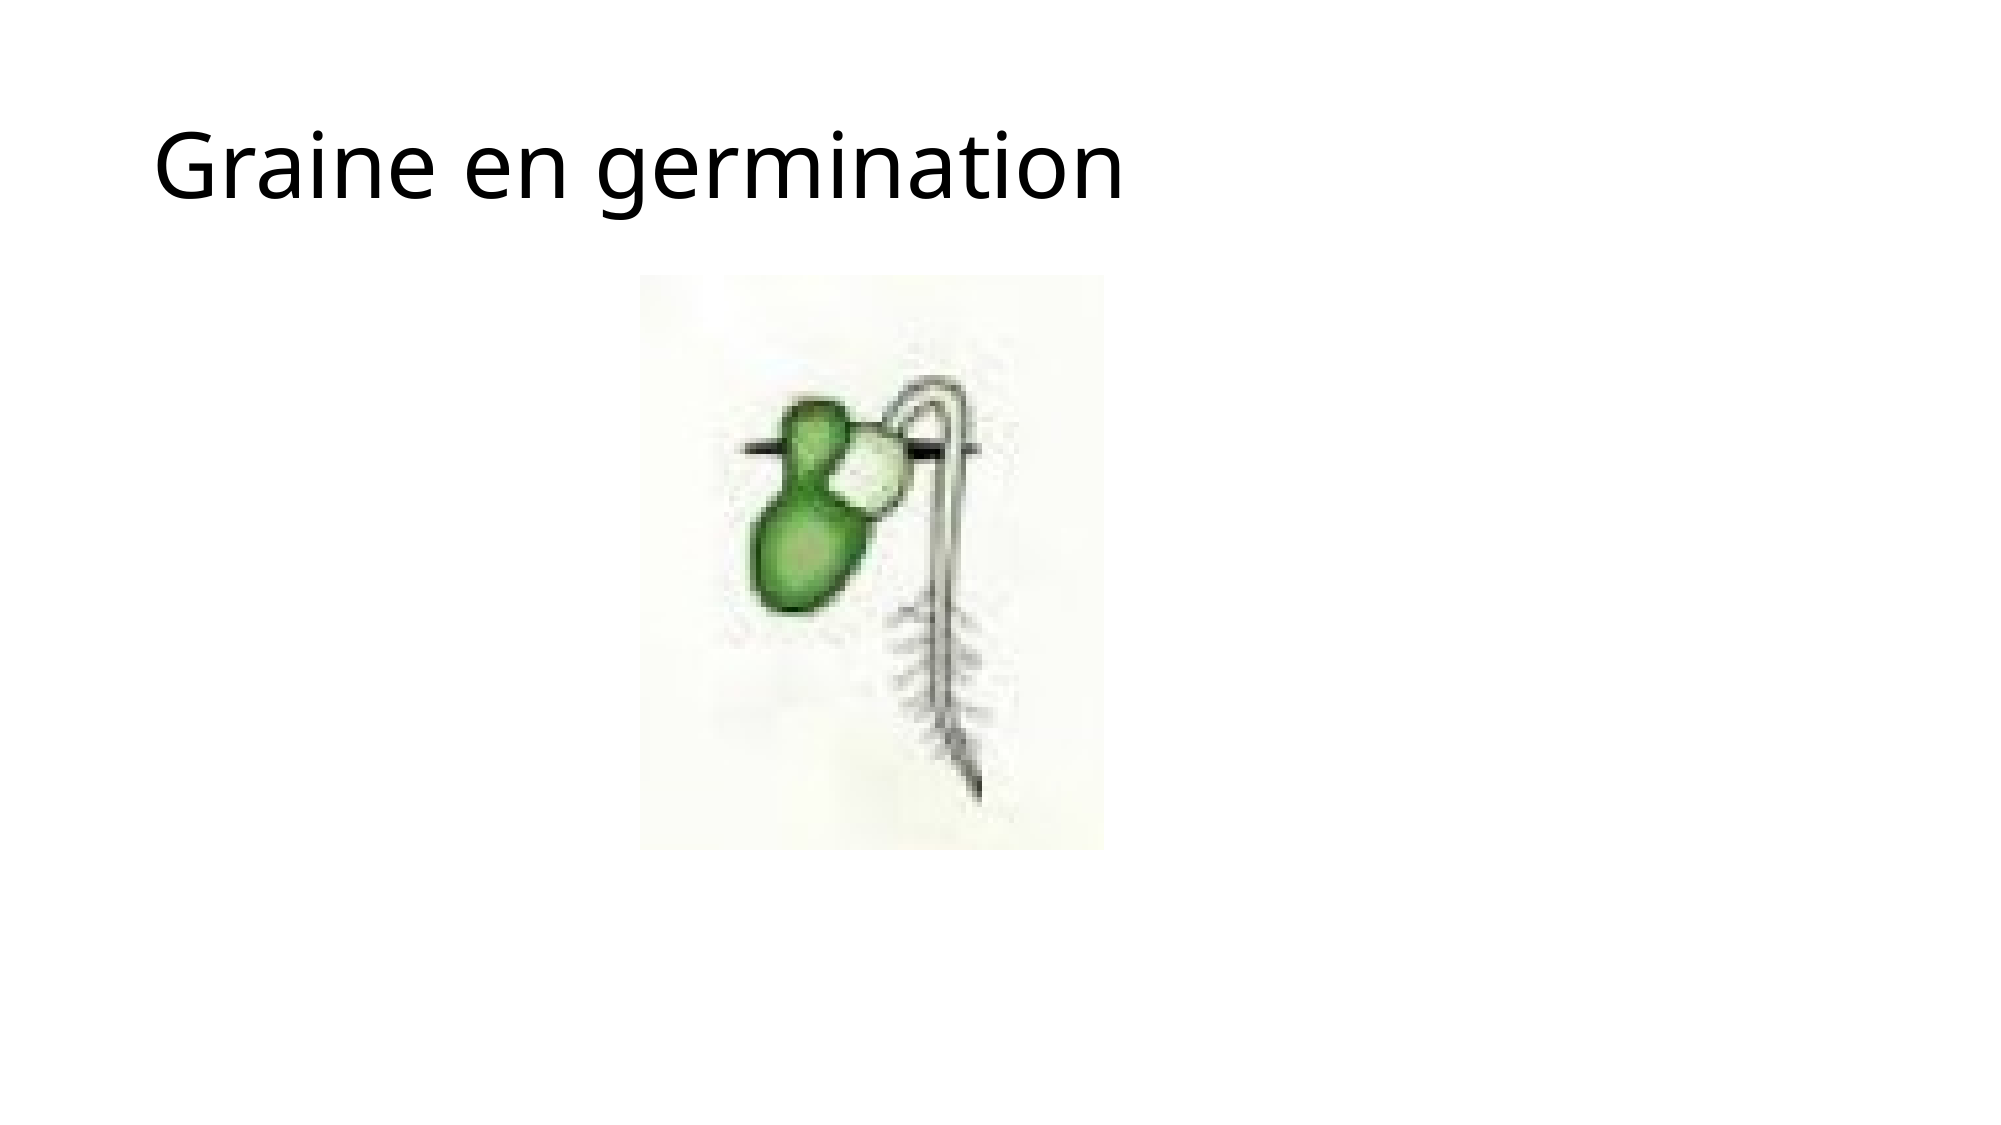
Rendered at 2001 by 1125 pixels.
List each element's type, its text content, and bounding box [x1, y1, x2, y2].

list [640, 275, 1104, 850]
title Graine en germination [137, 59, 1863, 278]
